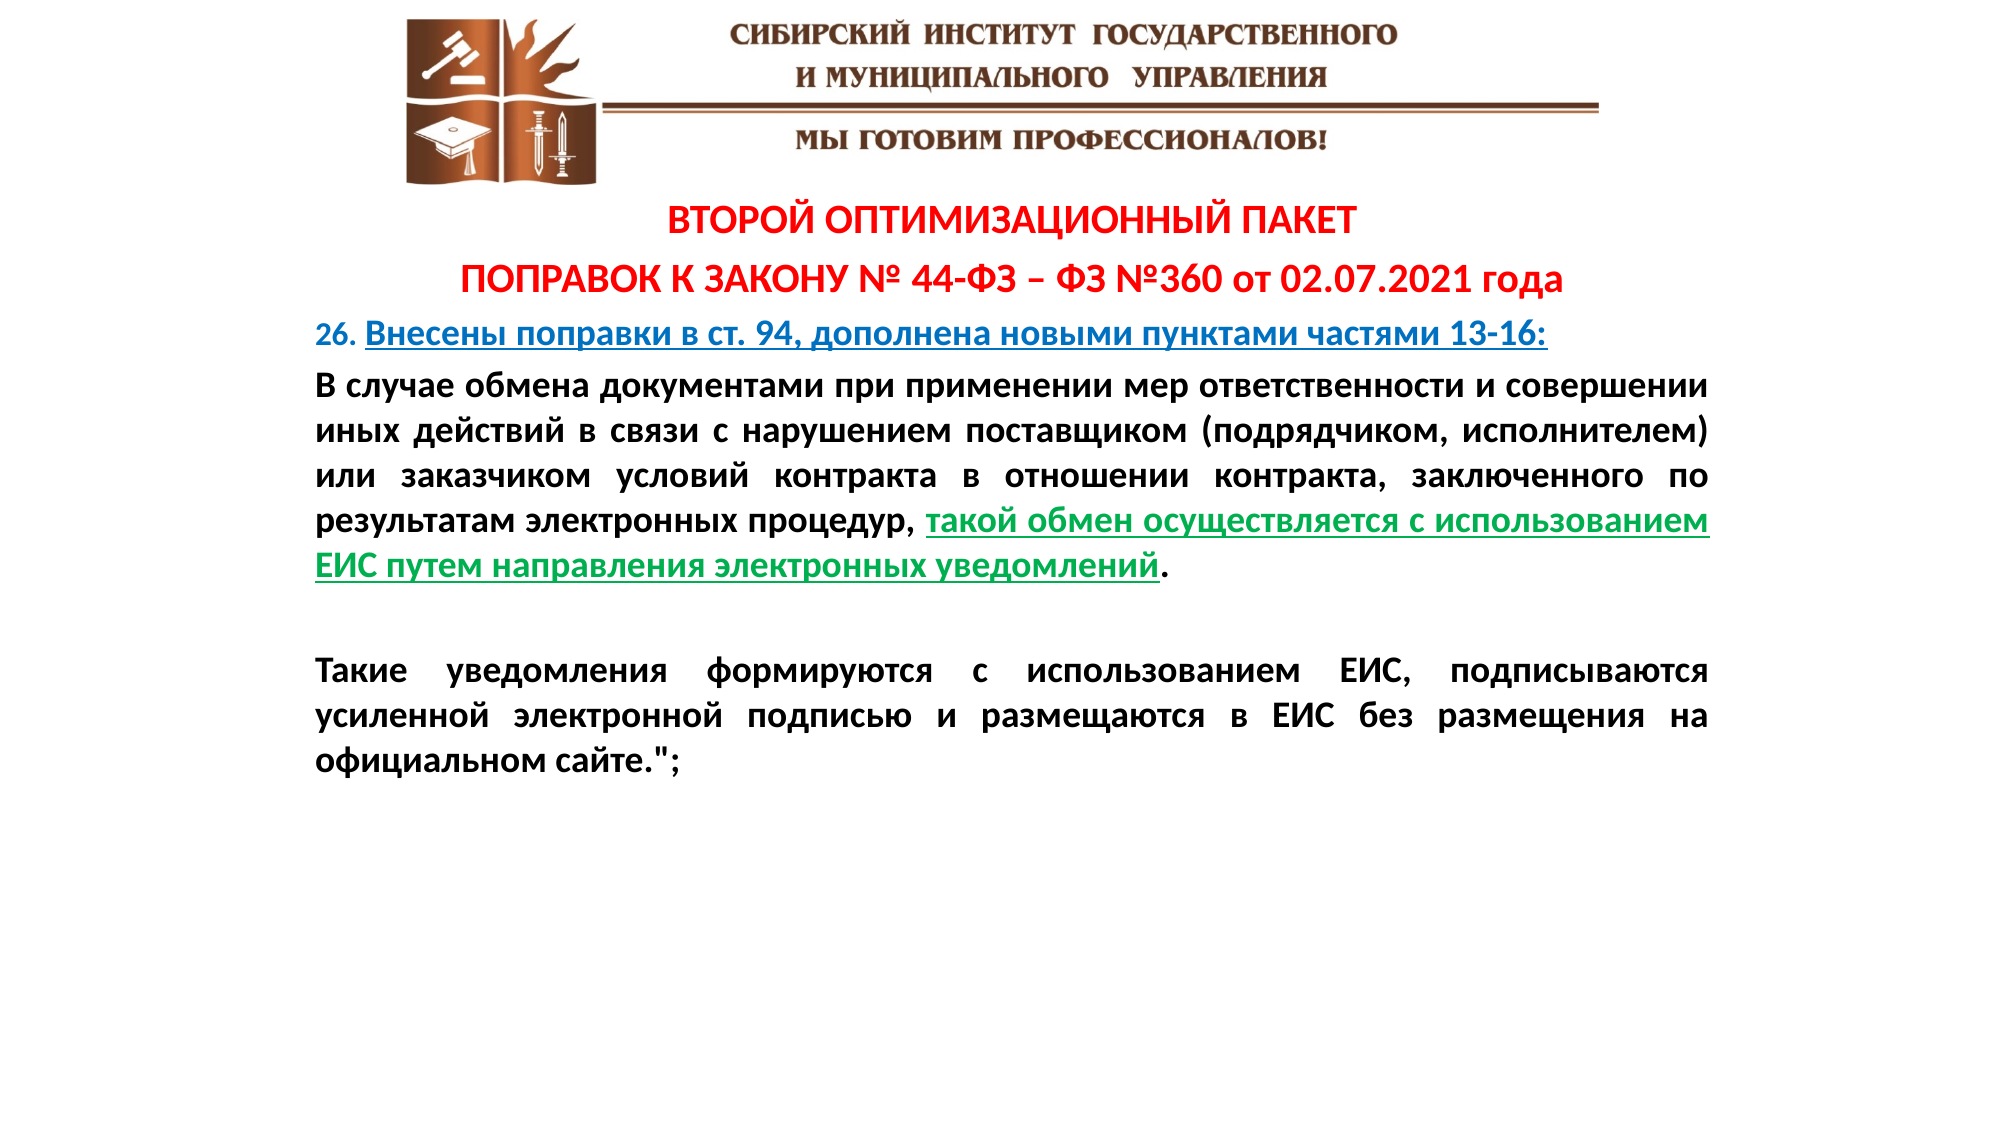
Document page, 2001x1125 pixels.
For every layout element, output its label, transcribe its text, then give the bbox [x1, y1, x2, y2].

picture [405, 18, 1599, 185]
list ВТОРОЙ ОПТИМИЗАЦИОННЫЙ ПАКЕТ ПОПРАВОК К ЗАКОНУ № 44-ФЗ – ФЗ №360 от 02.07.2021 года 26. Внесены поправки в ст. 94, дополнена новыми пунктами частями 13-16: В случае обмена документами при применении мер ответственности и совершении иных действий в связи с нарушением поставщиком (подрядчиком, исполнителем) или заказчиком условий контракта в отношении контракта, заключенного по результатам электронных процедур, такой обмен осуществляется с использованием ЕИС путем направления электронных уведомлений. Такие уведомления формируются с использованием ЕИС, подписываются усиленной электронной подписью и размещаются в ЕИС без размещения на официальном сайте."; [300, 184, 1725, 1094]
